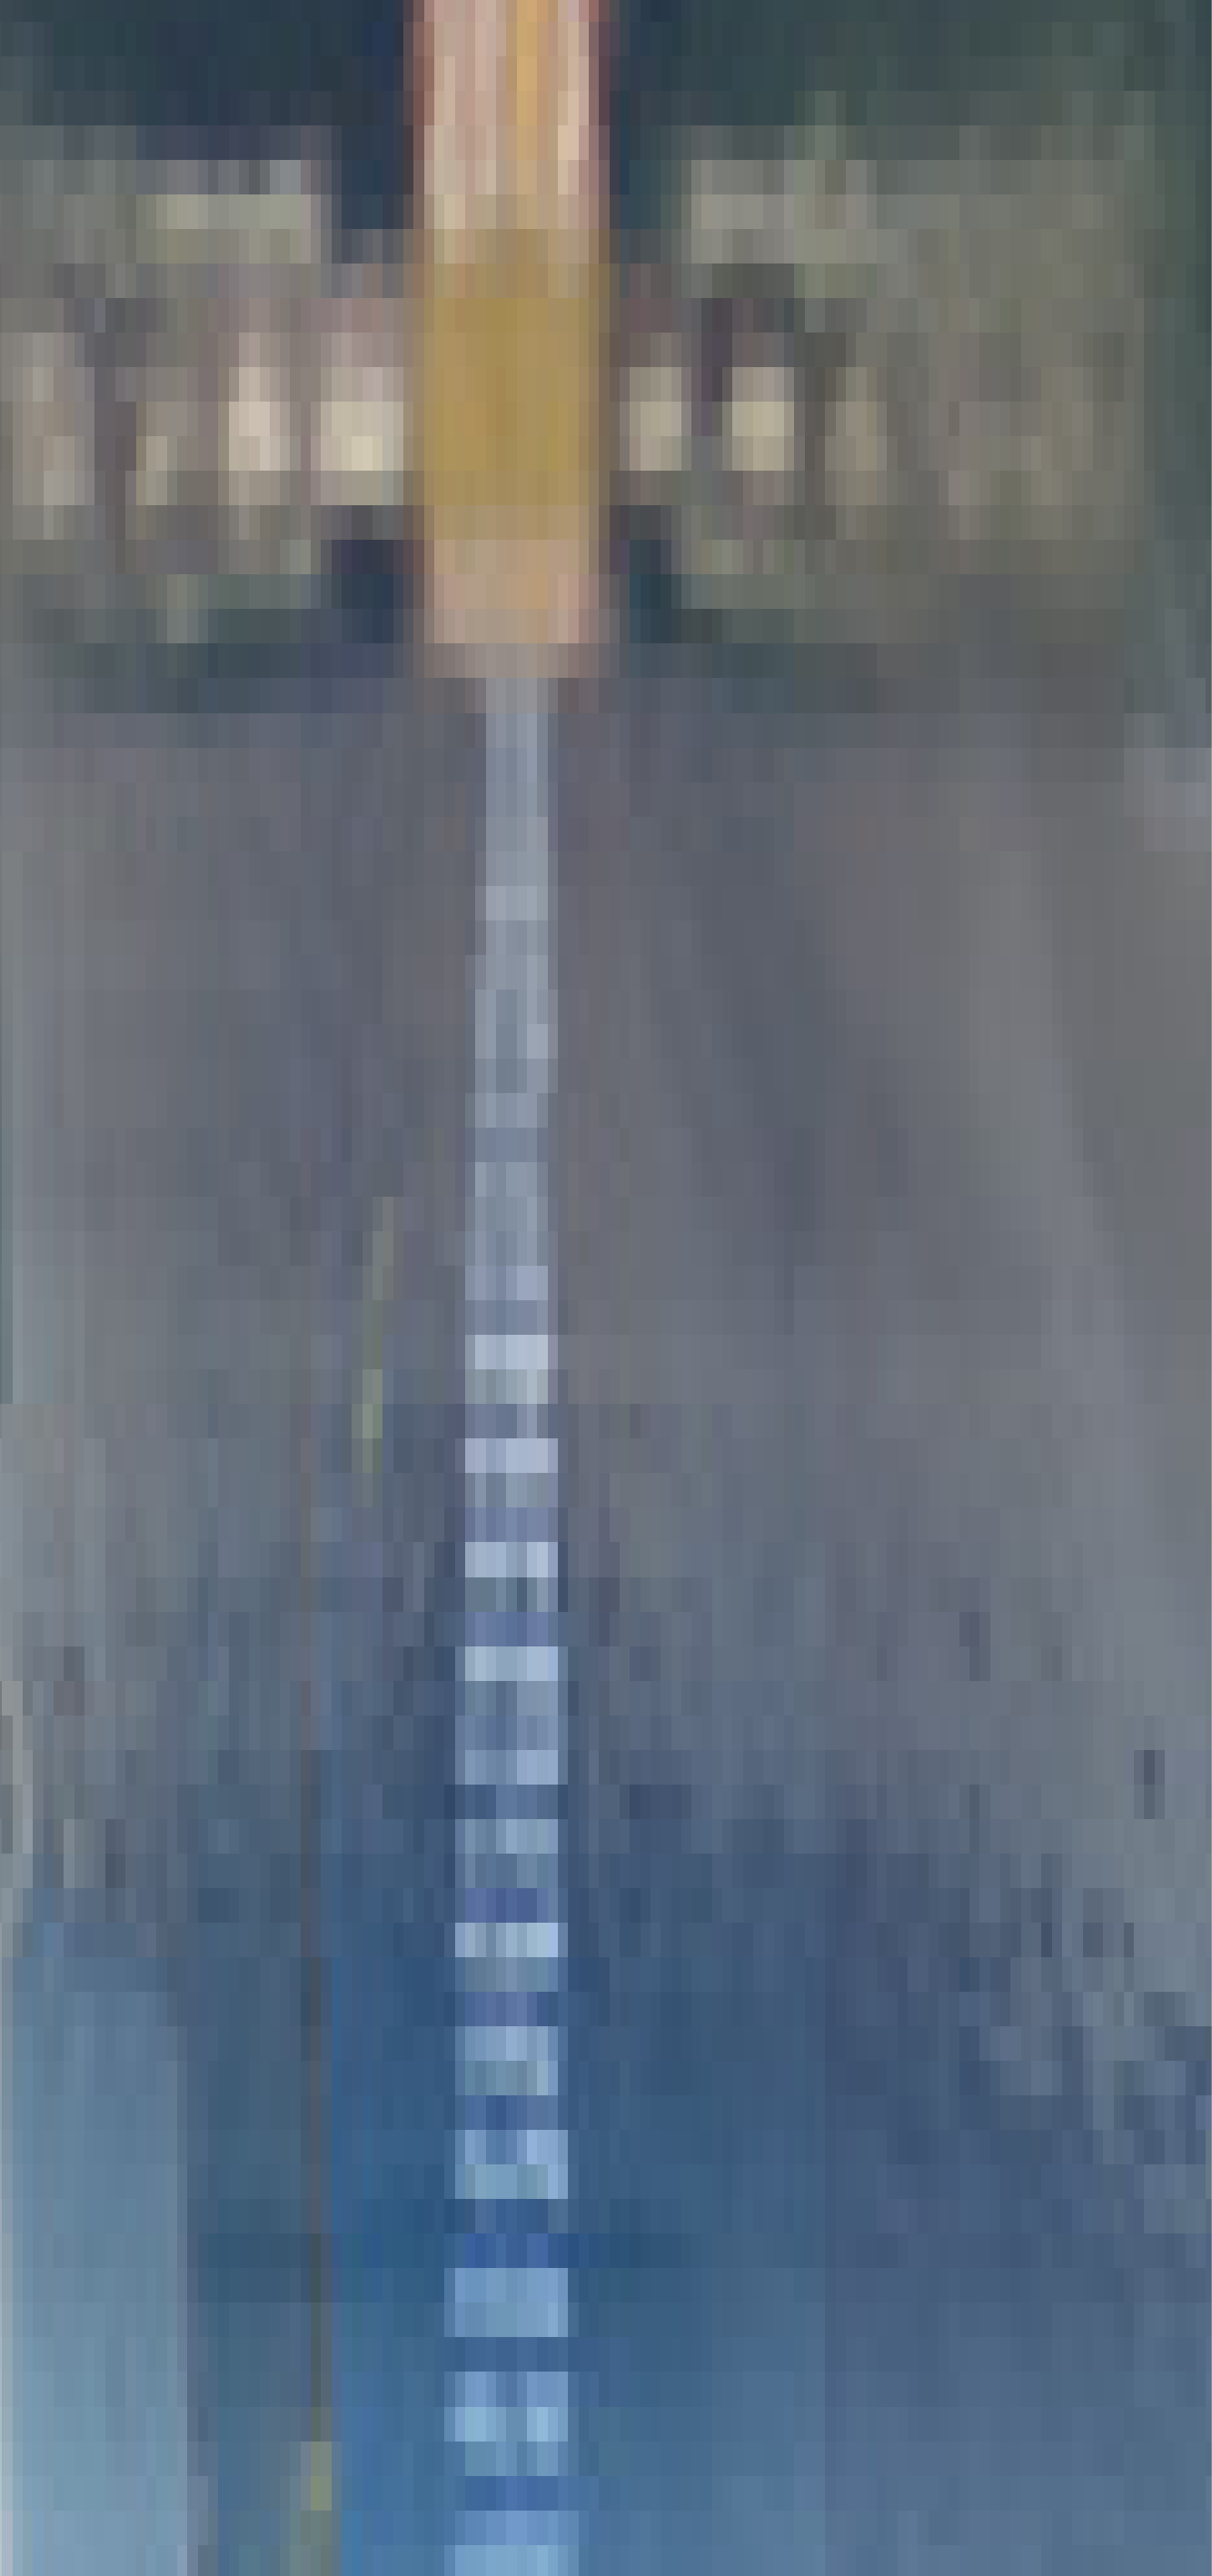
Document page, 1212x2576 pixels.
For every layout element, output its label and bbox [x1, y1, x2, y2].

list [0, 0, 1212, 2576]
